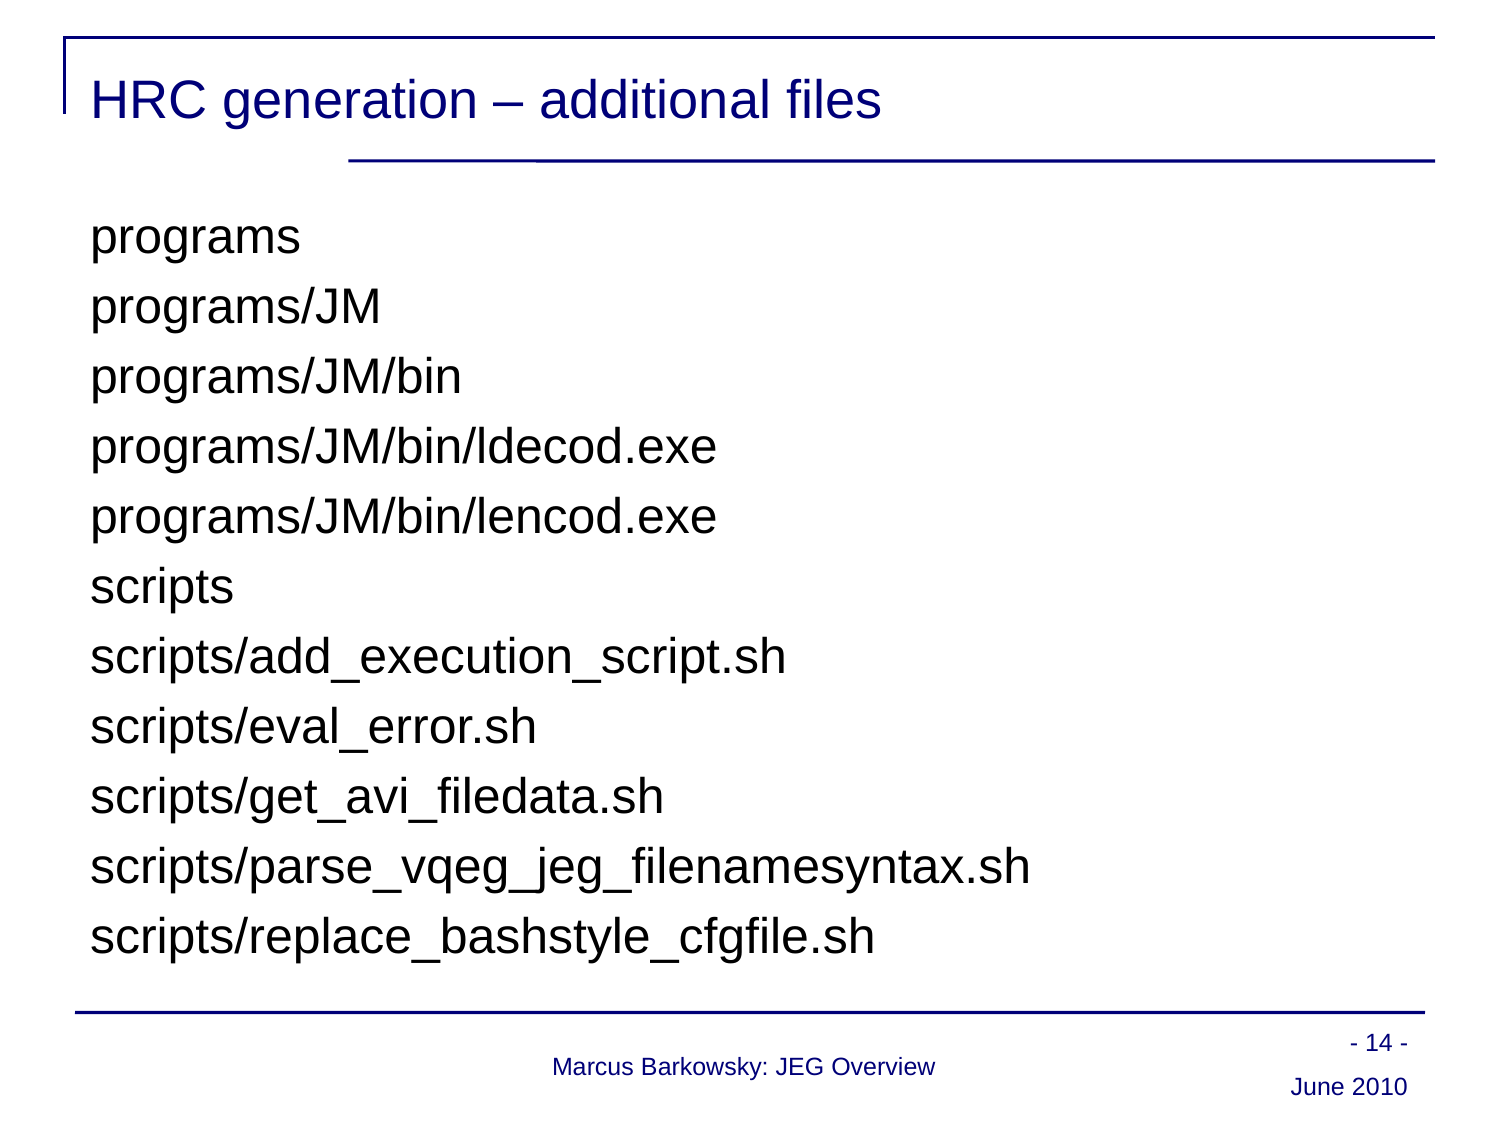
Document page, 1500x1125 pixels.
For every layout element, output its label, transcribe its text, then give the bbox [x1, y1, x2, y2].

list programs programs/JM programs/JM/bin programs/JM/bin/ldecod.exe programs/JM/bin/lencod.exe scripts scripts/add_execution_script.sh scripts/eval_error.sh scripts/get_avi_filedata.sh scripts/parse_vqeg_jeg_filenamesyntax.sh scripts/replace_bashstyle_cfgfile.sh [74, 196, 1426, 1006]
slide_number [1151, 1065, 1424, 1107]
slide_number - 14 - [1151, 1023, 1424, 1059]
footer Marcus Barkowsky: JEG Overview [348, 1024, 1141, 1107]
title HRC generation – additional files [74, 45, 1426, 150]
